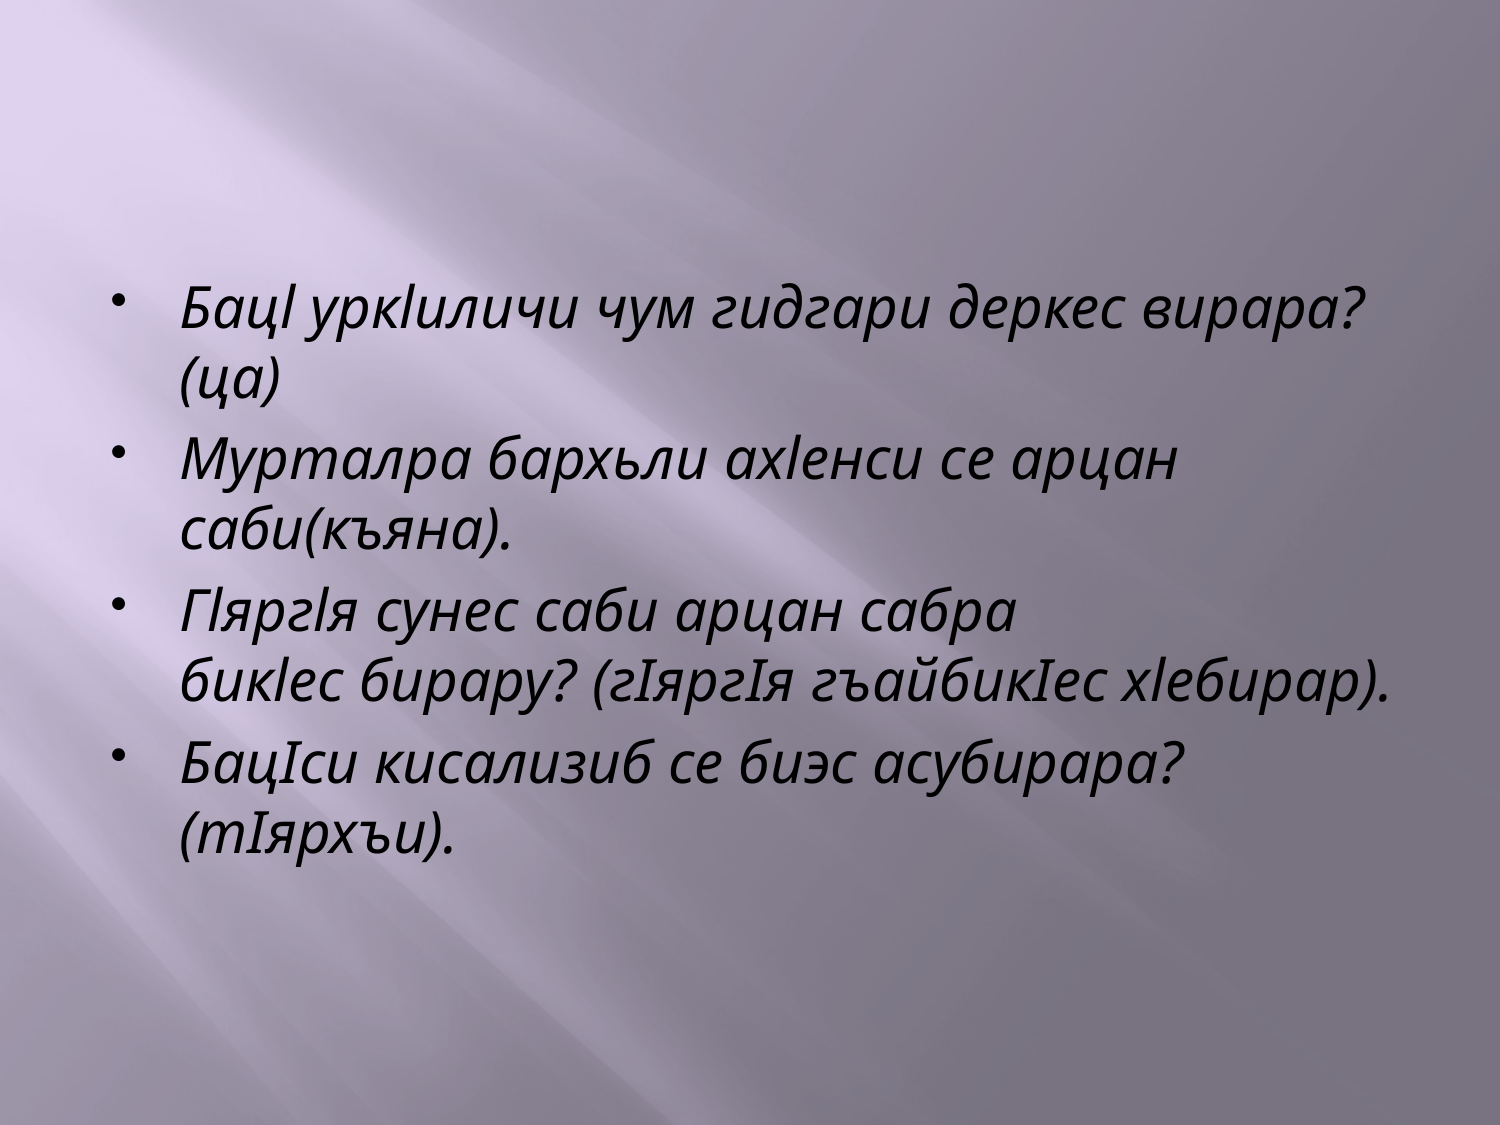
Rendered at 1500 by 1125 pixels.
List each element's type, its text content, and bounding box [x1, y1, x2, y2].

list Бацl уркlиличи чум гидгари деркес вирара?(ца) Мурталра бархьли ахlенси се арцан саби(къяна). Гlяргlя сунес саби арцан сабра бикlec бирару? (гIяргIя гъайбикIес хlебирар). БацIси кисализиб се биэс асубирара? (тIярхъи). [75, 262, 1425, 1035]
